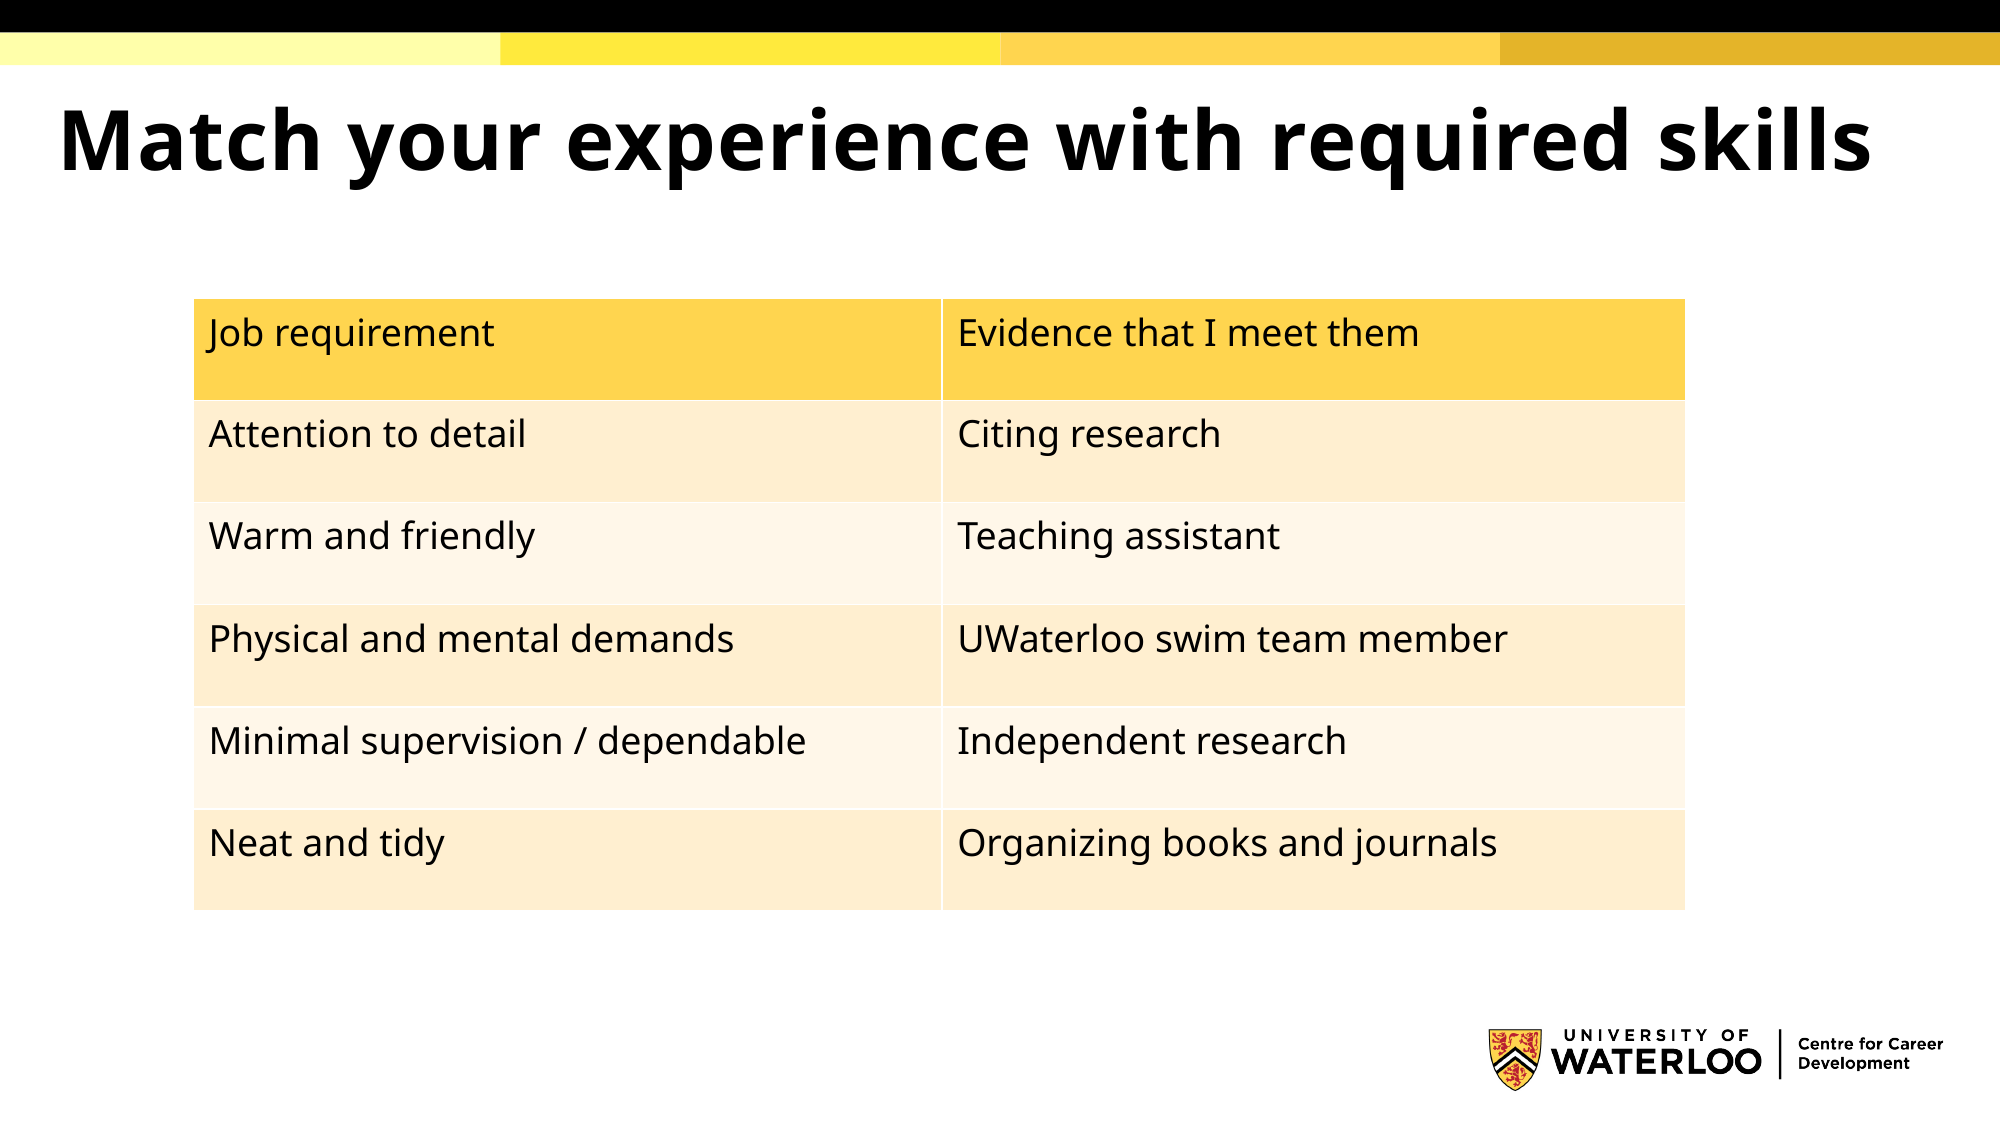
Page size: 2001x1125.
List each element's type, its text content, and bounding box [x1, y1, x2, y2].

table_cell Independent research [943, 708, 1685, 808]
table_cell Teaching assistant [943, 503, 1685, 604]
table_cell Organizing books and journals [943, 810, 1685, 910]
table_cell Citing research [943, 401, 1685, 502]
table_header Job requirement [194, 299, 941, 400]
table_cell UWaterloo swim team member [943, 605, 1685, 706]
table_cell Neat and tidy [194, 810, 941, 910]
table_cell Attention to detail [194, 401, 941, 502]
table_header Evidence that I meet them [943, 299, 1685, 400]
picture [1430, 982, 2000, 1125]
table_cell Minimal supervision / dependable [194, 708, 941, 808]
title Match your experience with required skills [42, 71, 1941, 219]
table_cell Warm and friendly [194, 503, 941, 604]
table_cell Physical and mental demands [194, 605, 941, 706]
